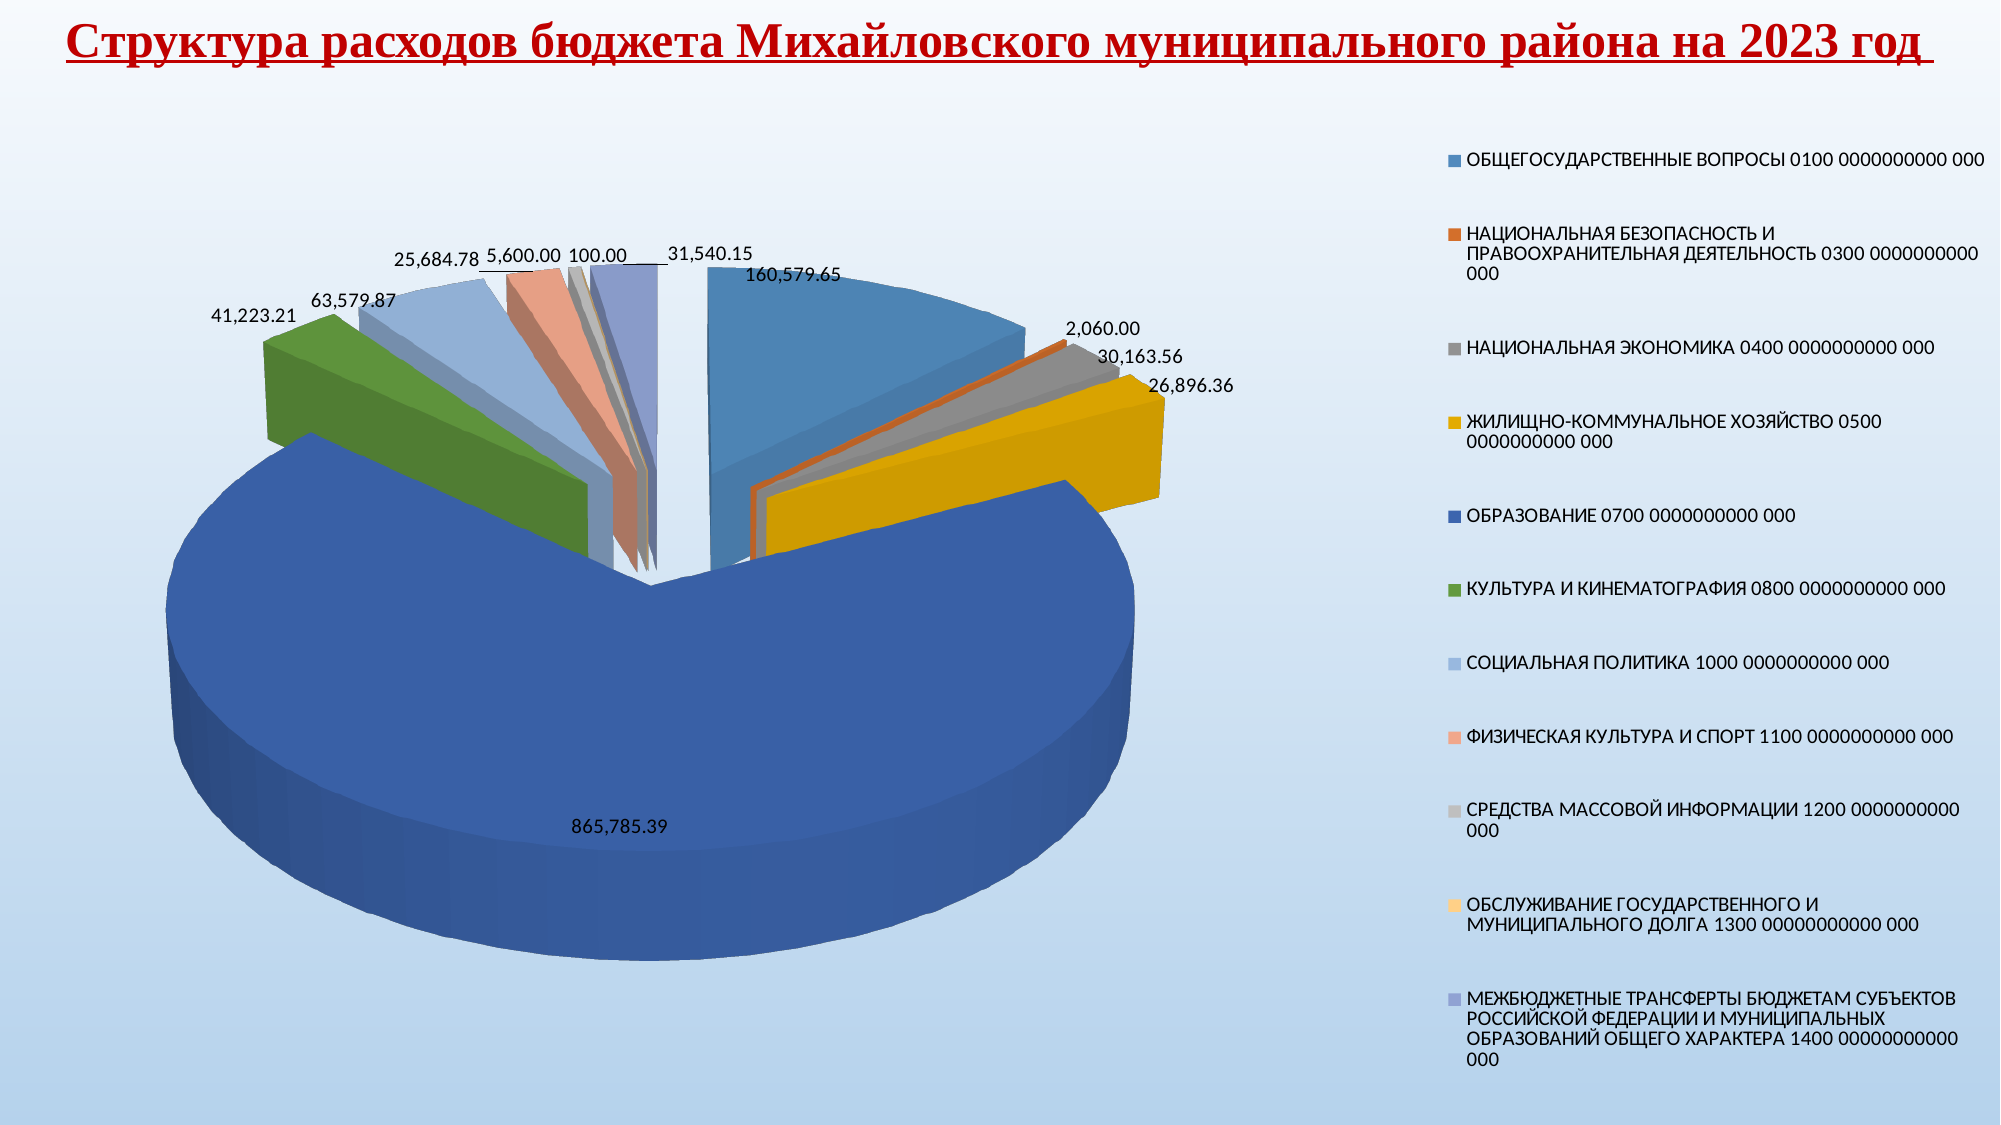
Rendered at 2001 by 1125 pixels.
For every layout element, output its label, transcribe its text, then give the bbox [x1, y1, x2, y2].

text_box Структура расходов бюджета Михайловского муниципального района на 2023 год [0, 0, 2000, 75]
chart [0, 94, 2000, 1125]
